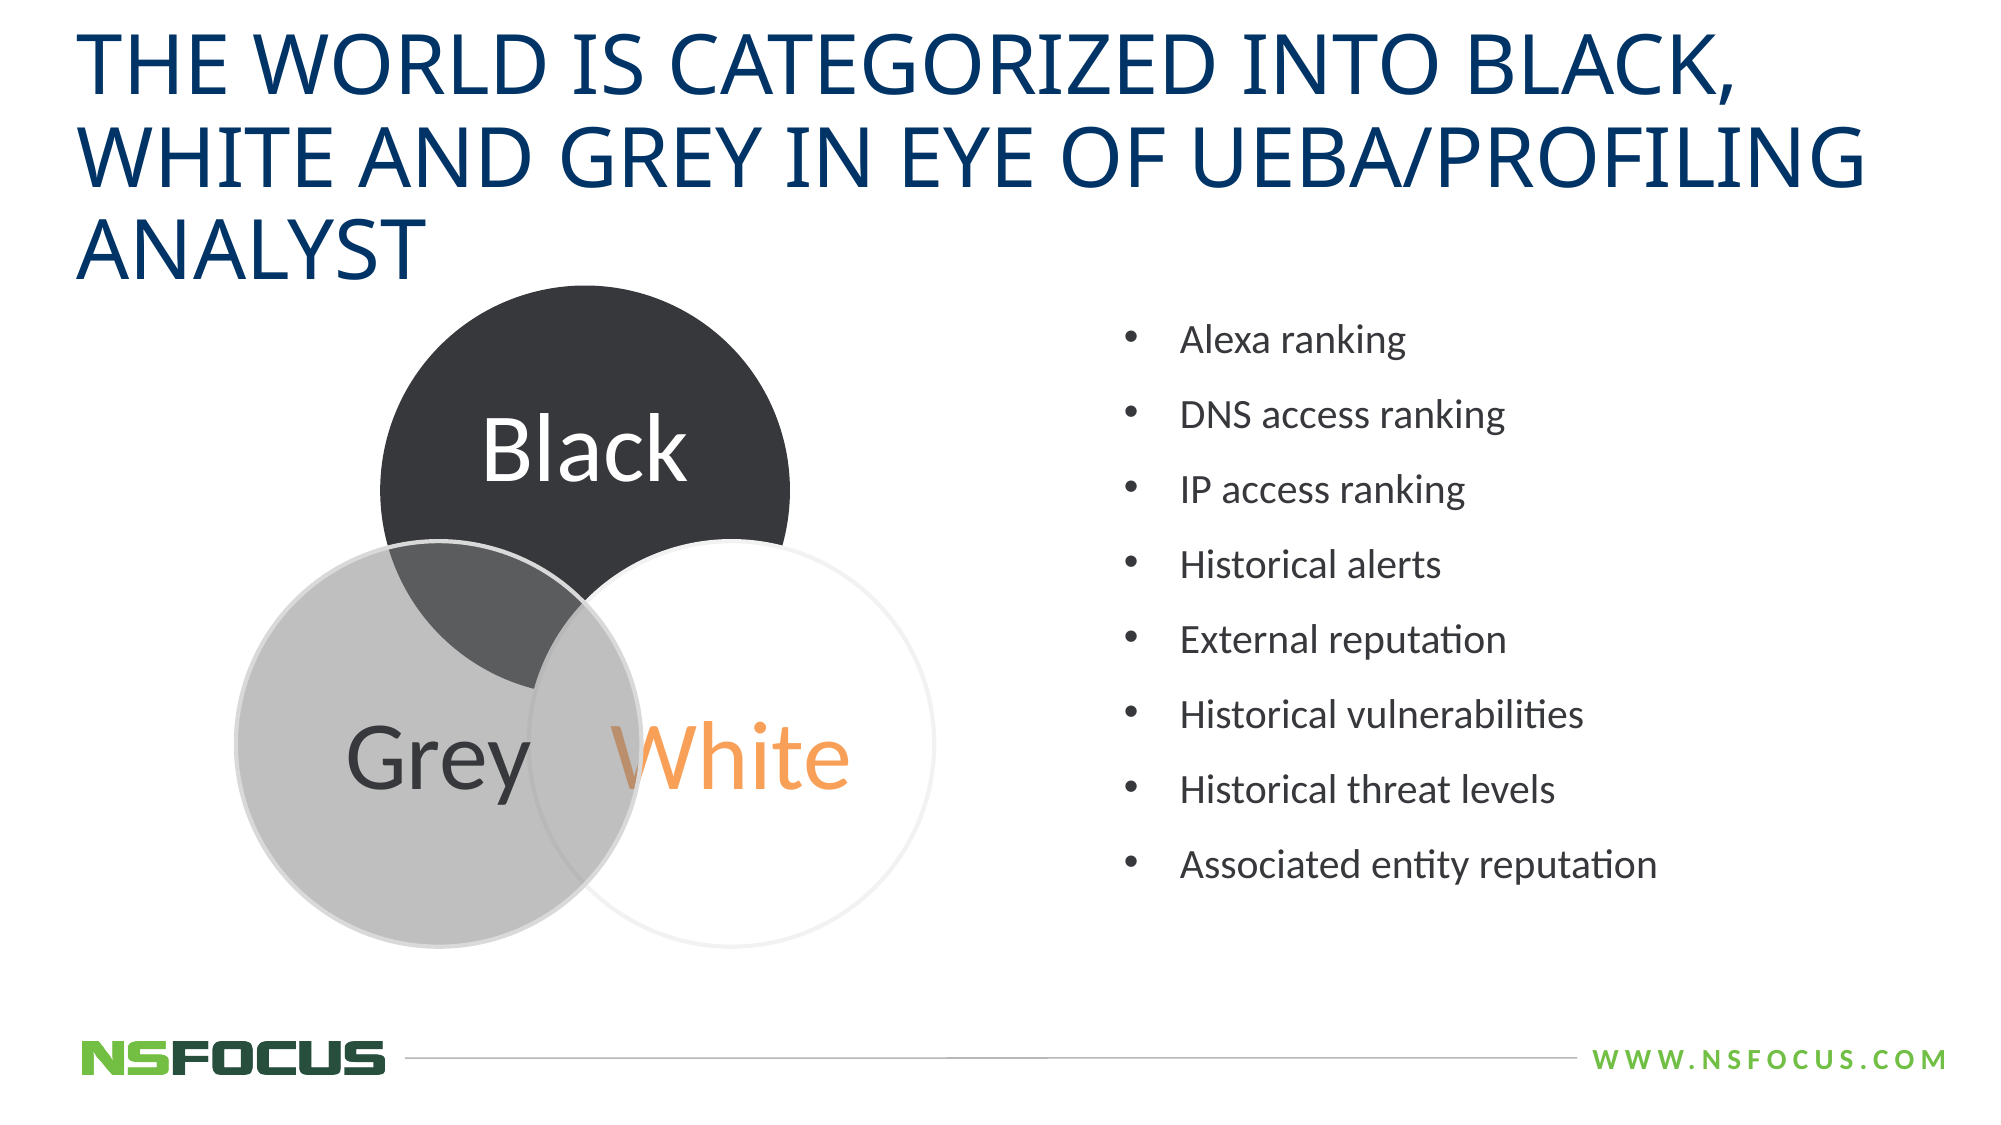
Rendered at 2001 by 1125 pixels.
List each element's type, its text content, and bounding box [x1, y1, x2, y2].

picture [82, 1041, 385, 1075]
text_box Alexa ranking DNS access ranking IP access ranking Historical alerts External reputation Historical vulnerabilities Historical threat levels Associated entity reputation [1109, 279, 1700, 894]
title The world is categorized into black, white and grey in eye of UEBA/Profiling analyst [61, 10, 1929, 199]
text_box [178, 278, 992, 956]
